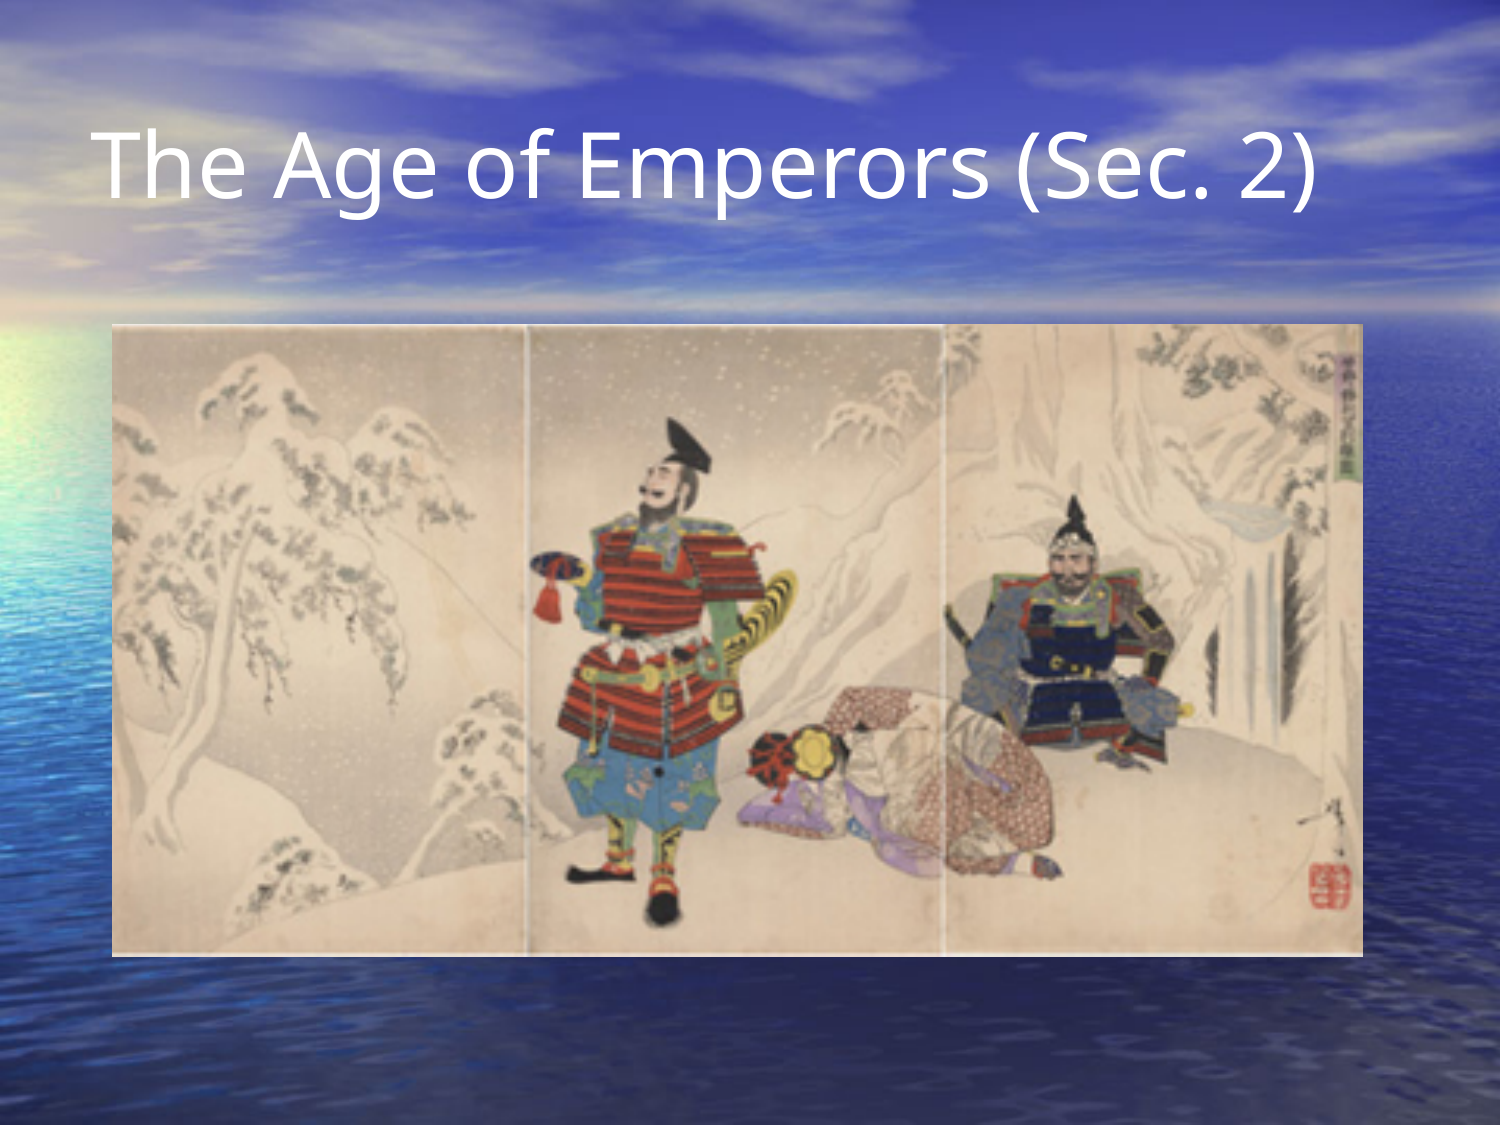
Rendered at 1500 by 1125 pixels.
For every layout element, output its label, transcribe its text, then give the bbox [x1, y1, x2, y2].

picture [0, 0, 1500, 1125]
title The Age of Emperors (Sec. 2) [75, 47, 1425, 275]
